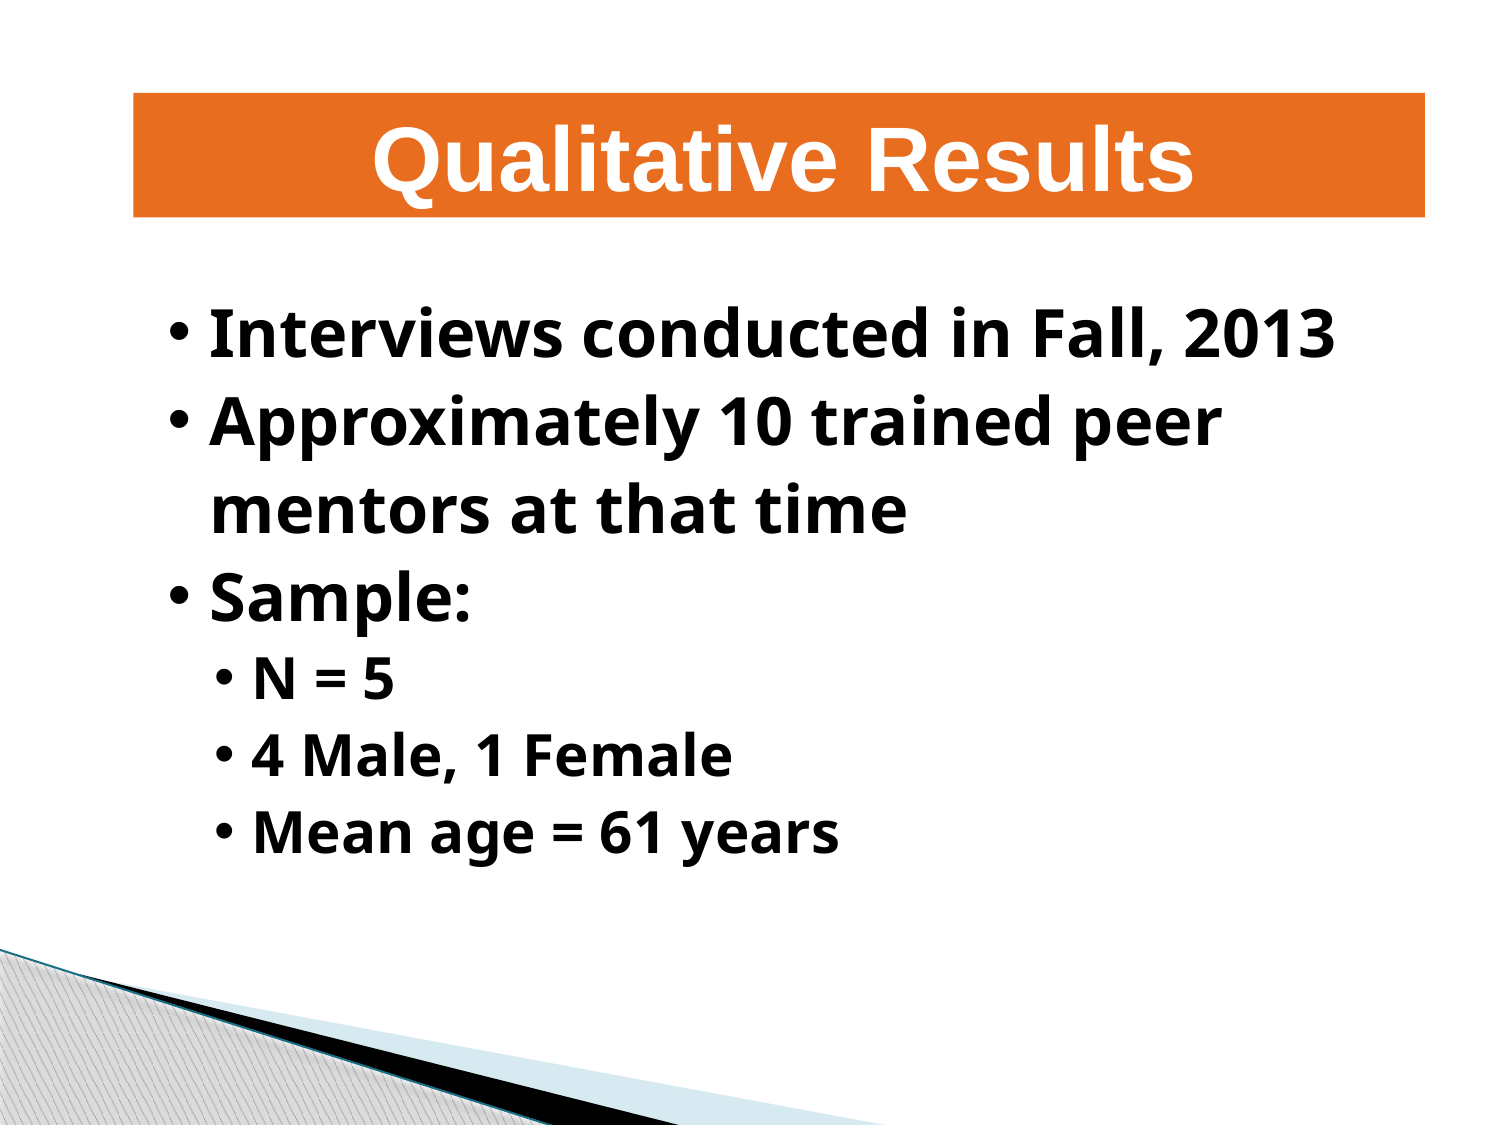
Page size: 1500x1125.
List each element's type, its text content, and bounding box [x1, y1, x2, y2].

list Interviews conducted in Fall, 2013 Approximately 10 trained peer mentors at that time Sample: N = 5 4 Male, 1 Female Mean age = 61 years [135, 275, 1369, 1002]
text_box Qualitative Results [133, 92, 1425, 218]
